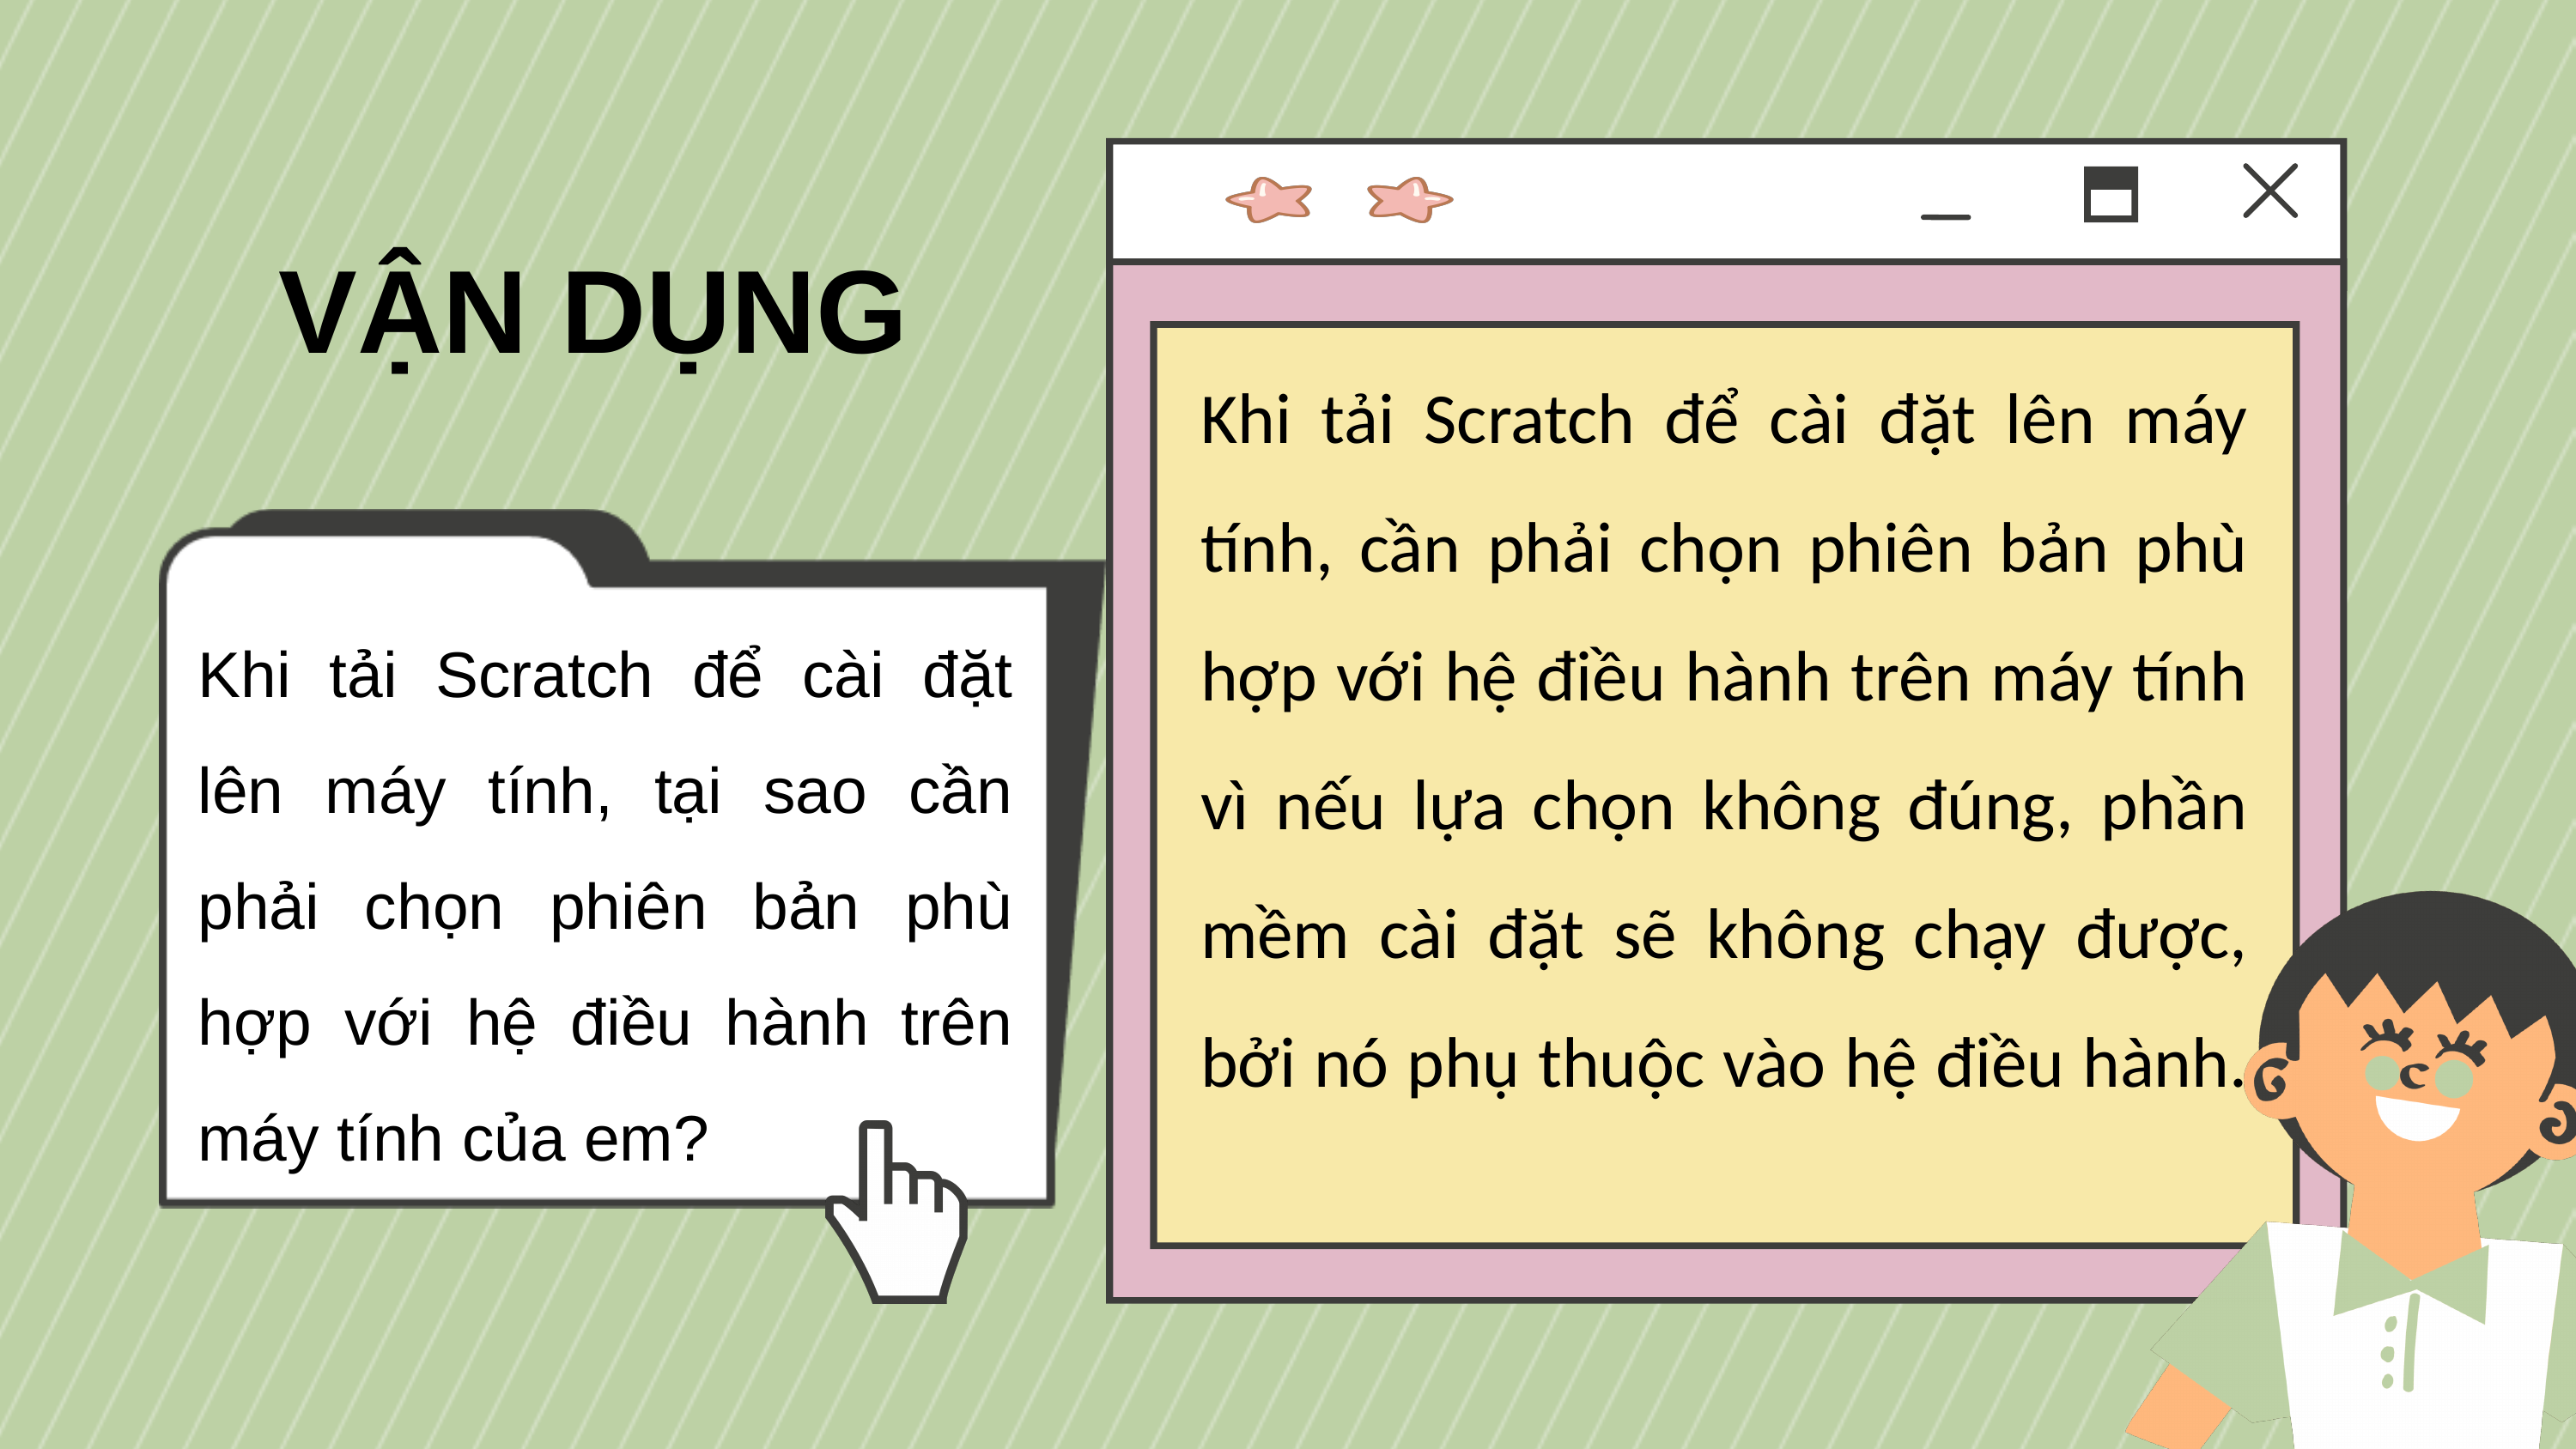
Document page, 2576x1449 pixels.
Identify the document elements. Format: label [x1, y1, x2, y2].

text_box [2084, 167, 2139, 190]
picture [0, 0, 2576, 1449]
text_box [1106, 137, 2348, 258]
text_box [1106, 258, 2348, 1304]
text_box [2084, 190, 2139, 223]
text_box [1150, 321, 2300, 1249]
